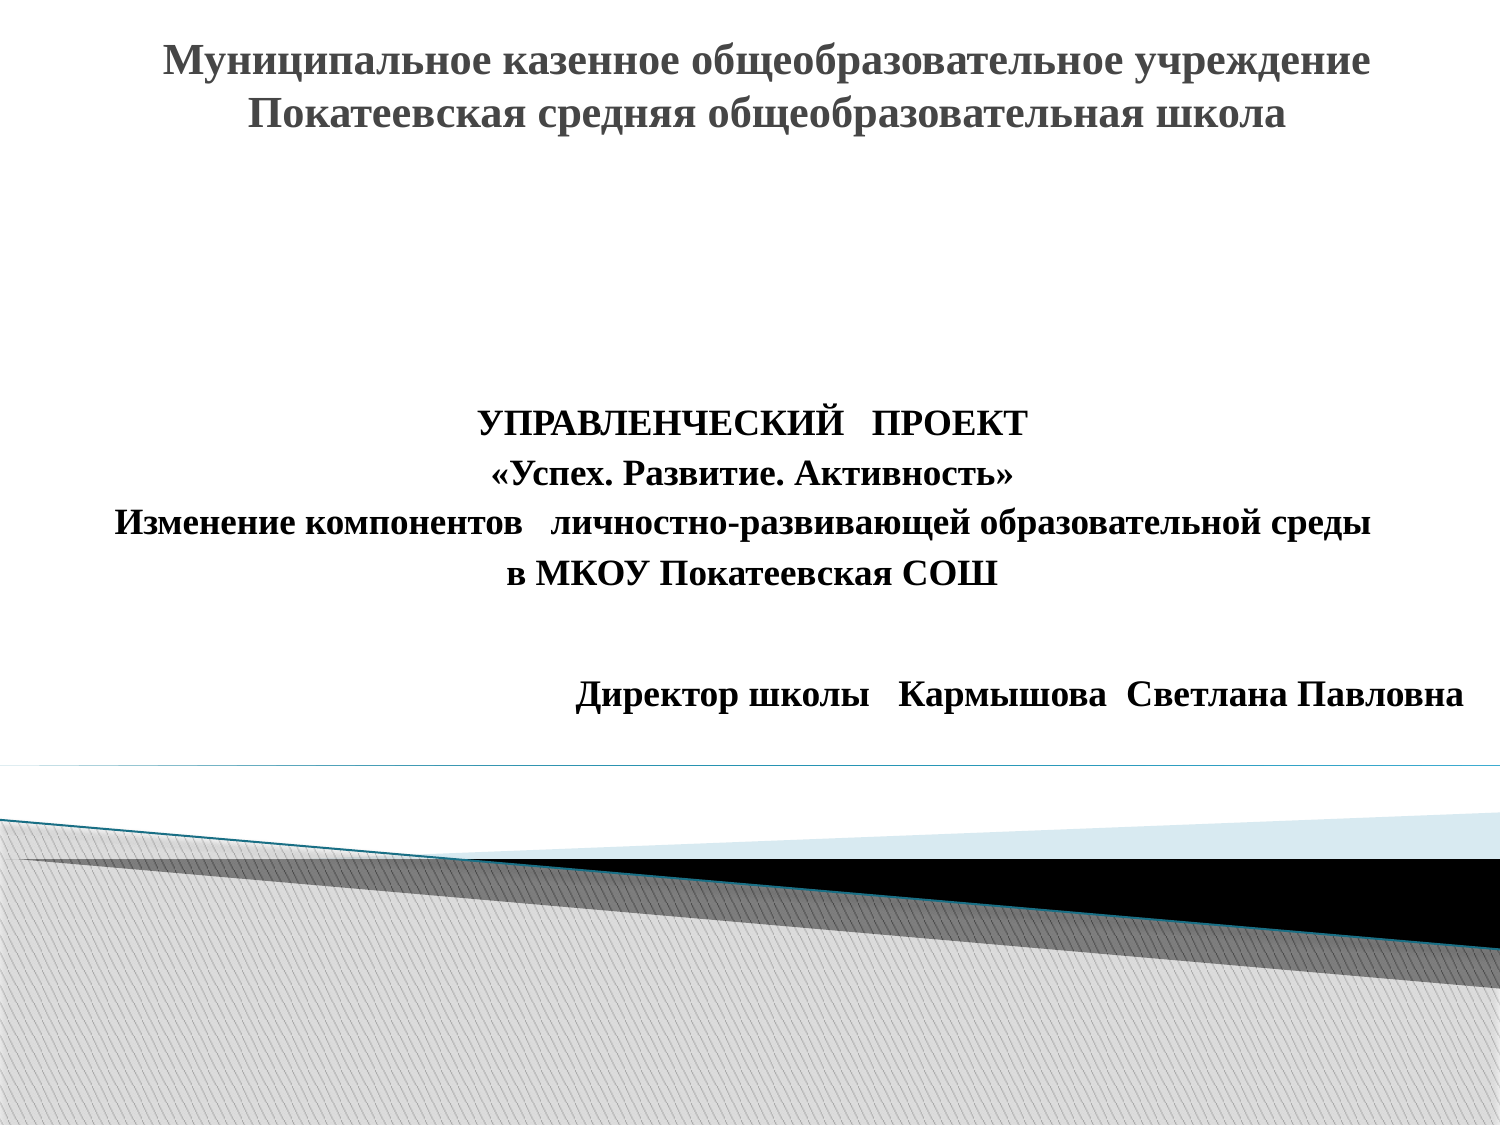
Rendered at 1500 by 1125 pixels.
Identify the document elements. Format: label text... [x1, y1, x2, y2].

title Муниципальное казенное общеобразовательное учреждение Покатеевская средняя общеобразовательная школа [135, 19, 1411, 261]
picture [5, 859, 1500, 989]
subtitle УПРАВЛЕНЧЕСКИЙ ПРОЕКТ «Успех. Развитие. Активность» Изменение компонентов личностно-развивающей образовательной среды в МКОУ Покатеевская СОШ [100, 290, 1412, 610]
text_box Директор школы Кармышова Светлана Павловна [560, 661, 1500, 722]
